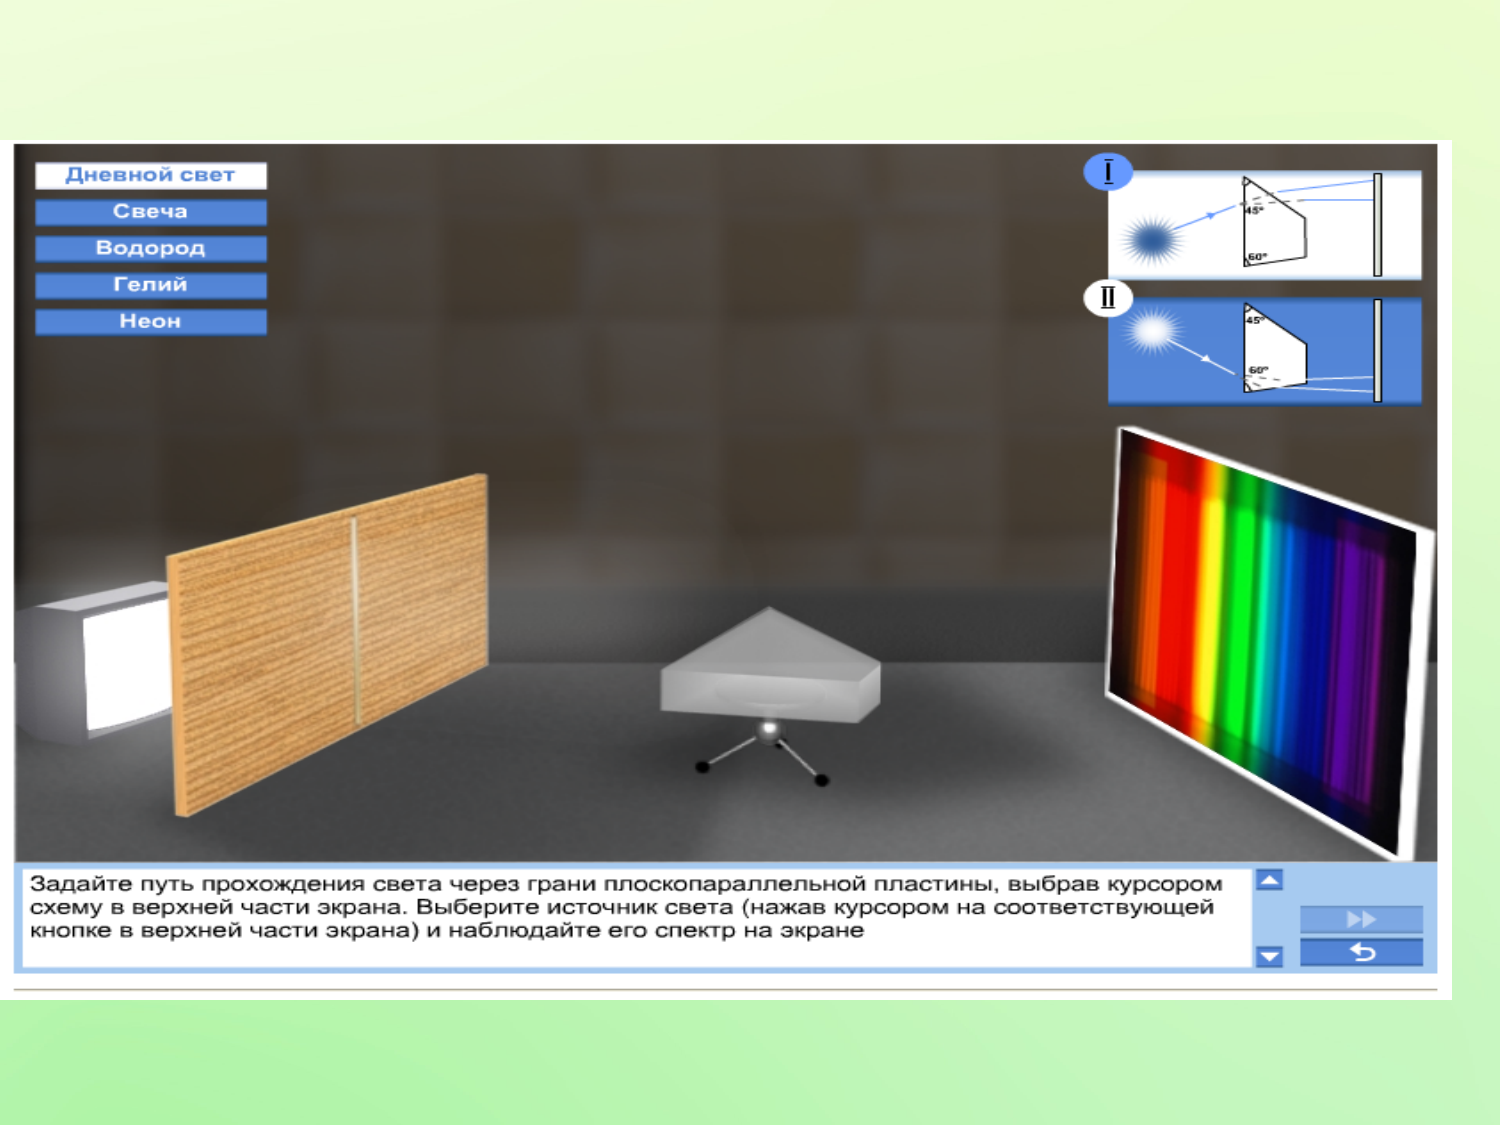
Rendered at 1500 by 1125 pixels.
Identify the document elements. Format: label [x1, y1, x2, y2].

picture [0, 0, 1500, 1125]
list [0, 140, 1452, 1000]
